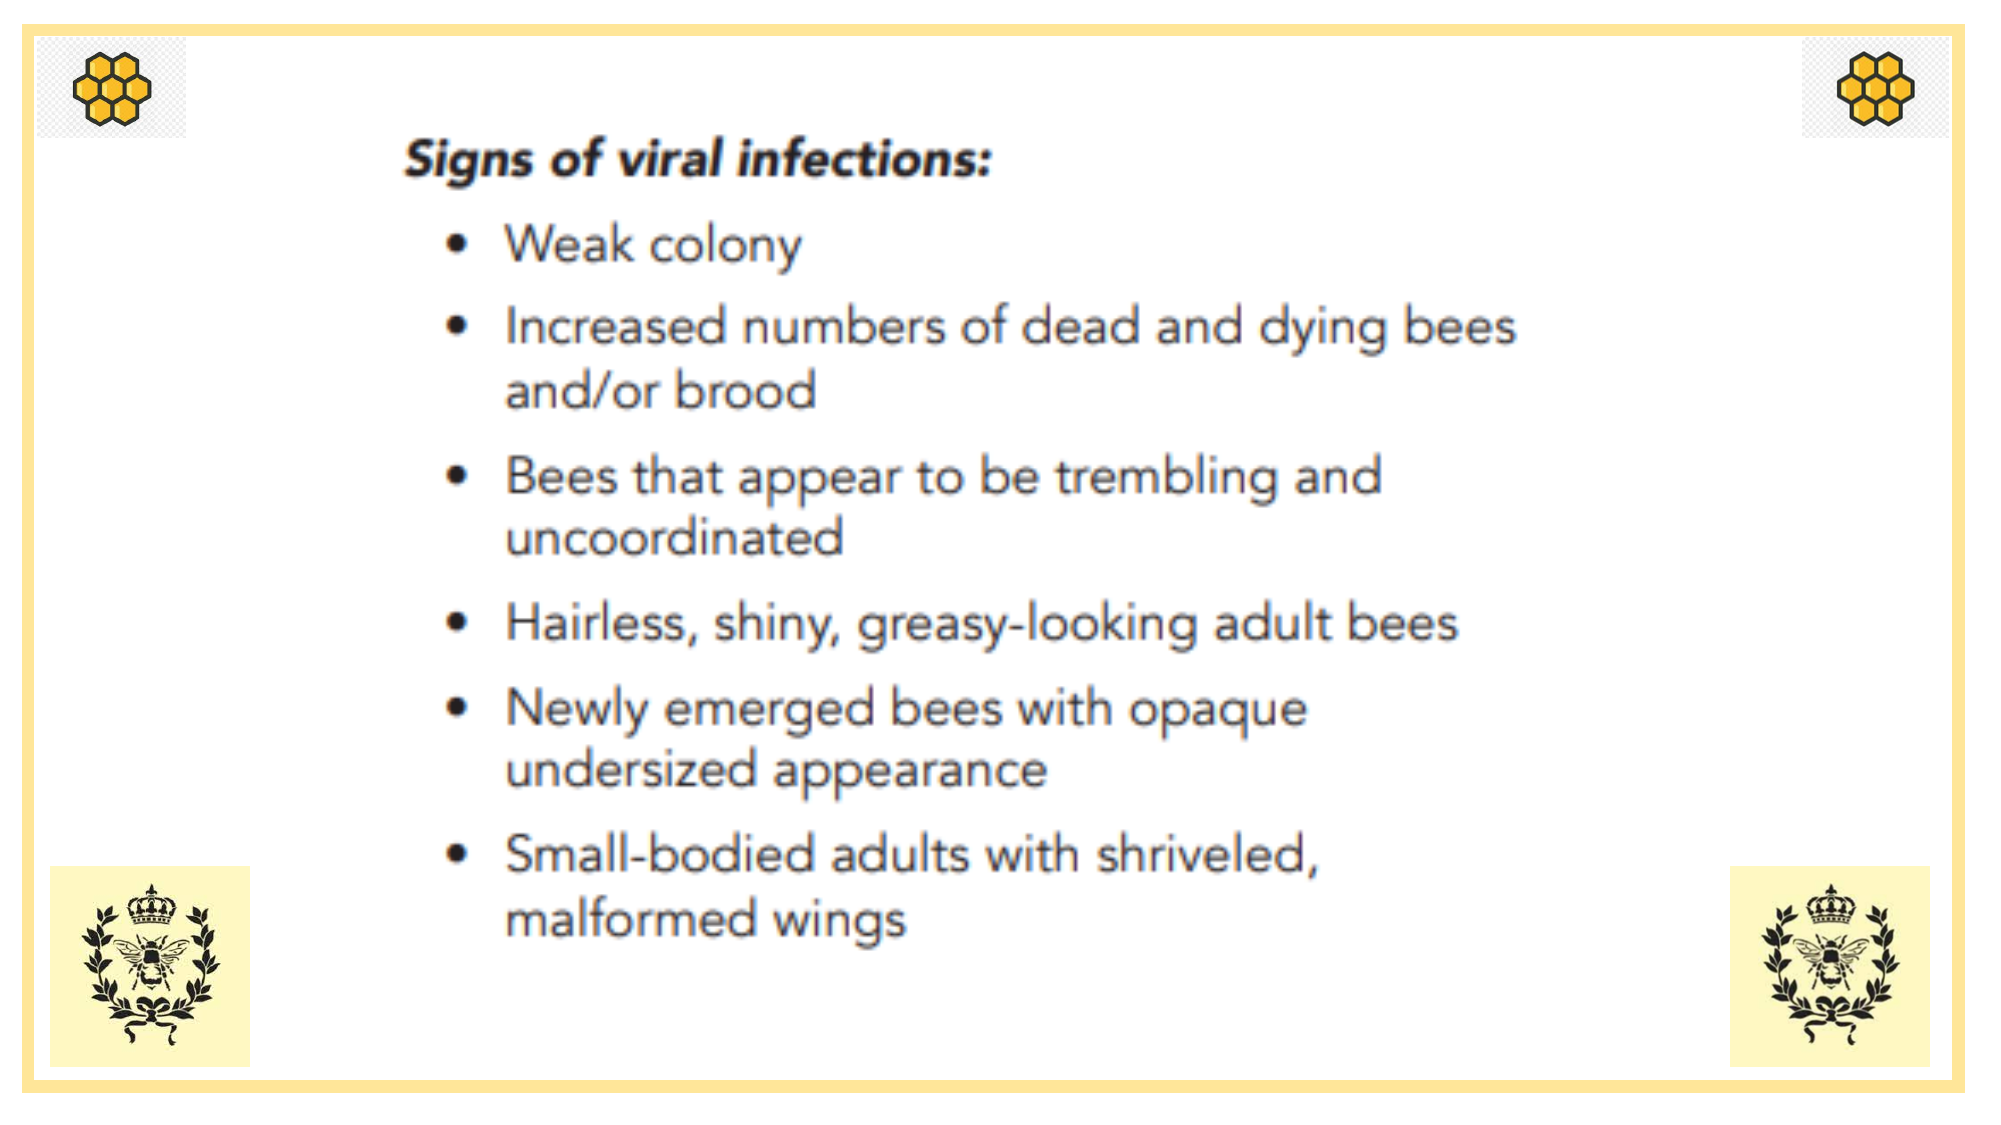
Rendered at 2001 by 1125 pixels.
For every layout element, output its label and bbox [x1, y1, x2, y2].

picture [373, 116, 1593, 985]
picture [37, 37, 186, 138]
picture [1802, 37, 1950, 138]
picture [1730, 866, 1930, 1067]
picture [50, 866, 251, 1067]
